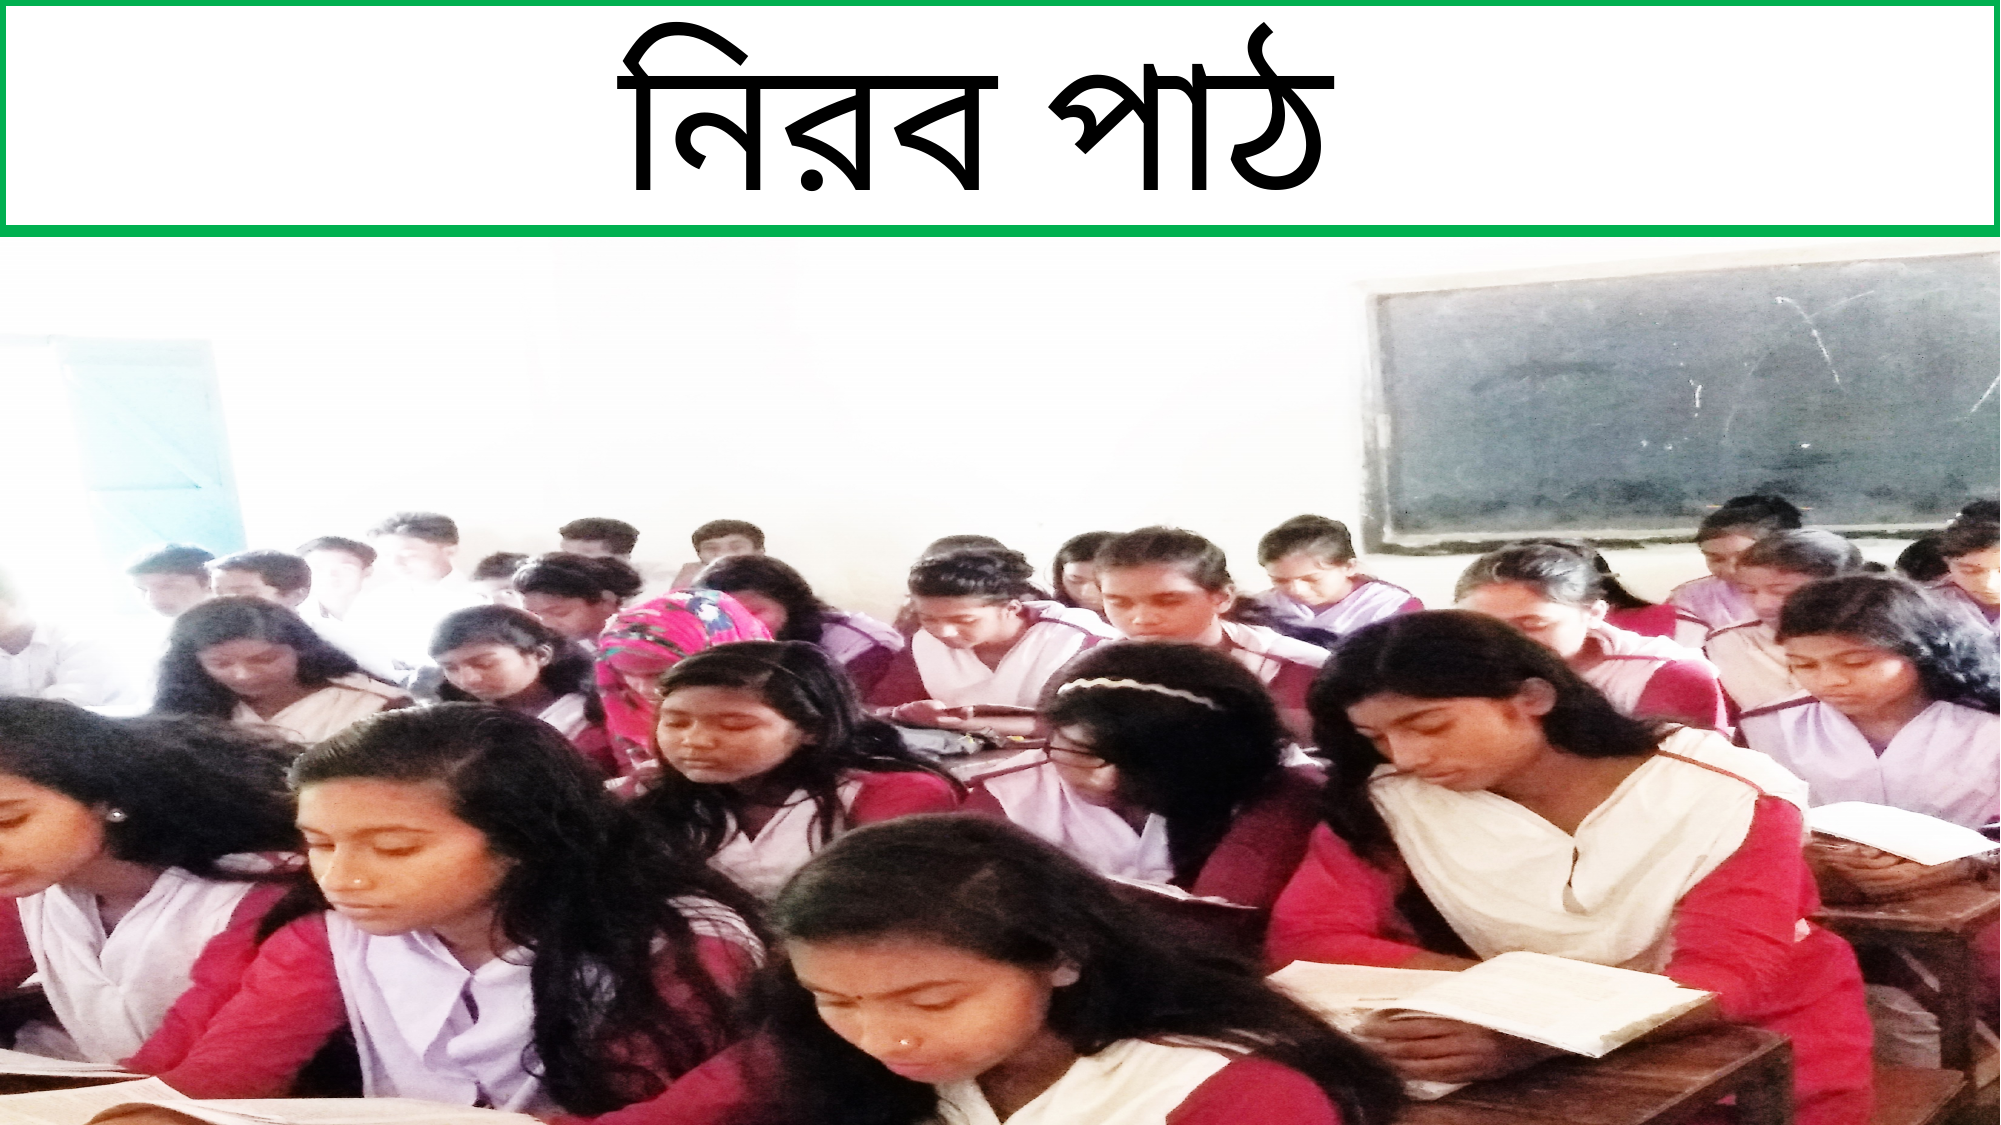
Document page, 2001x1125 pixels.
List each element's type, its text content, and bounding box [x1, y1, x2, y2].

text_box নিরব পাঠ [0, 0, 2000, 225]
picture [0, 237, 2000, 1125]
